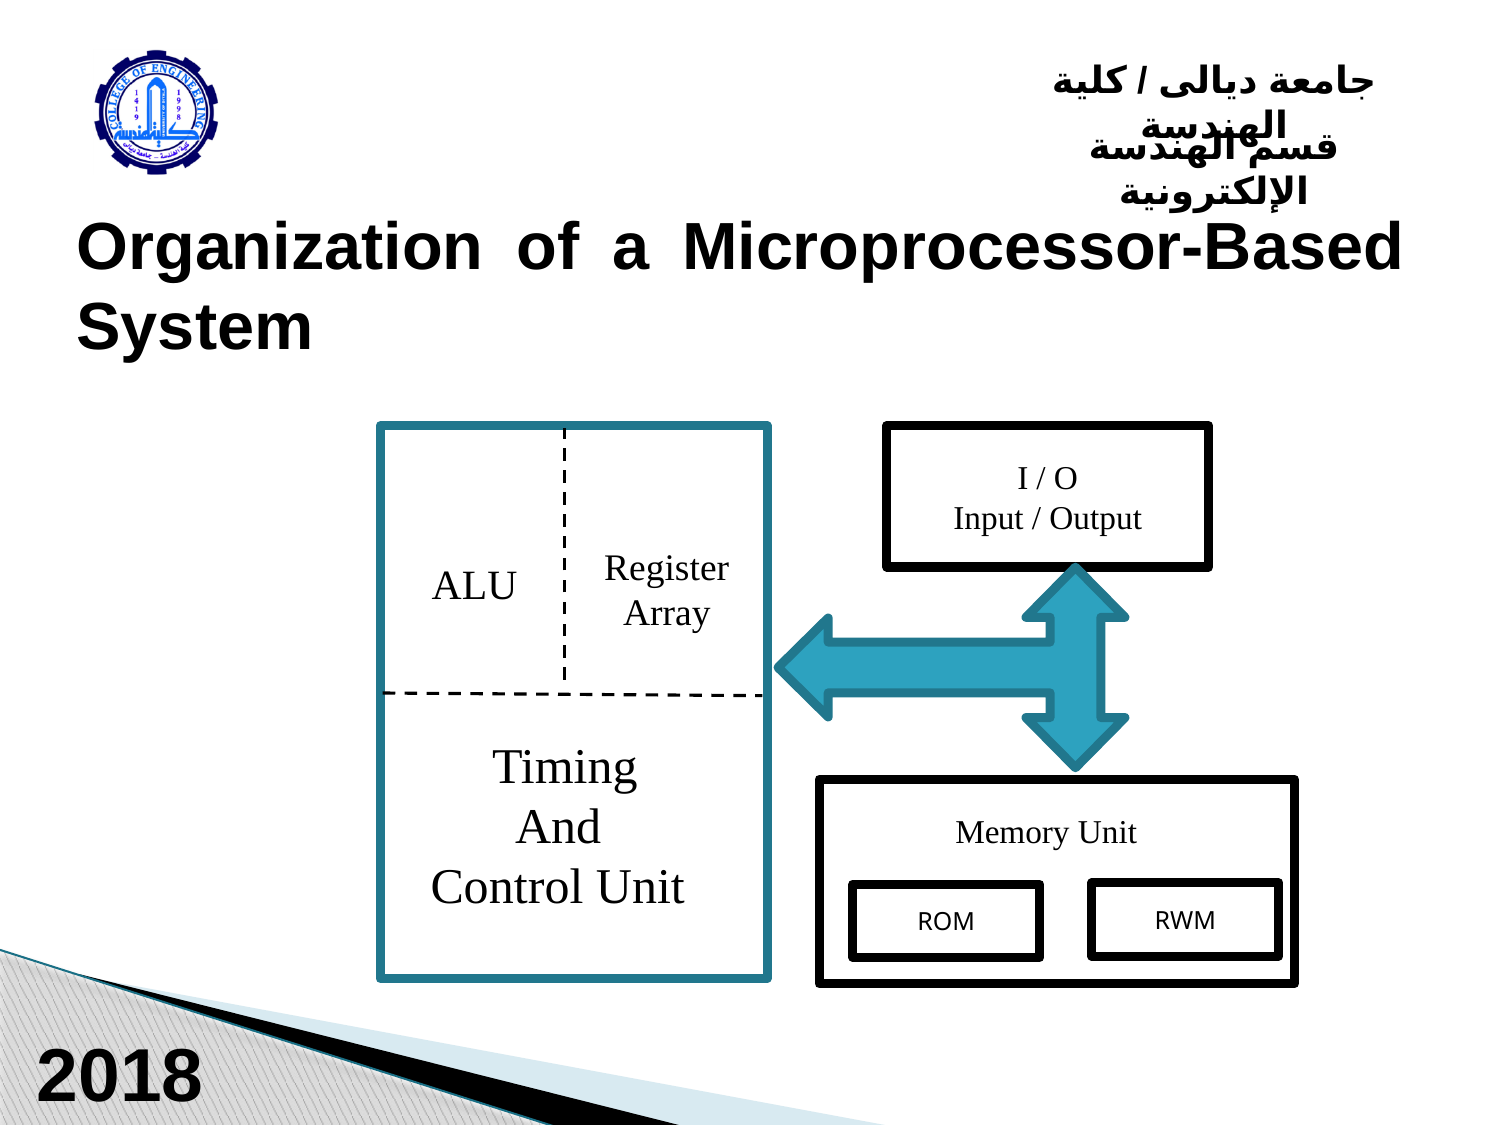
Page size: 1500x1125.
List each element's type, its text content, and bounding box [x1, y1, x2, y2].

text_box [349, 415, 1295, 985]
text_box 2018 [1, 1018, 239, 1124]
text_box Organization of a Microprocessor-Based System [61, 195, 1420, 371]
text_box جامعة ديالى / كلية الهندسة [1006, 48, 1423, 153]
text_box قسم الهندسة الإلكترونية [1039, 114, 1390, 220]
picture [92, 49, 219, 176]
